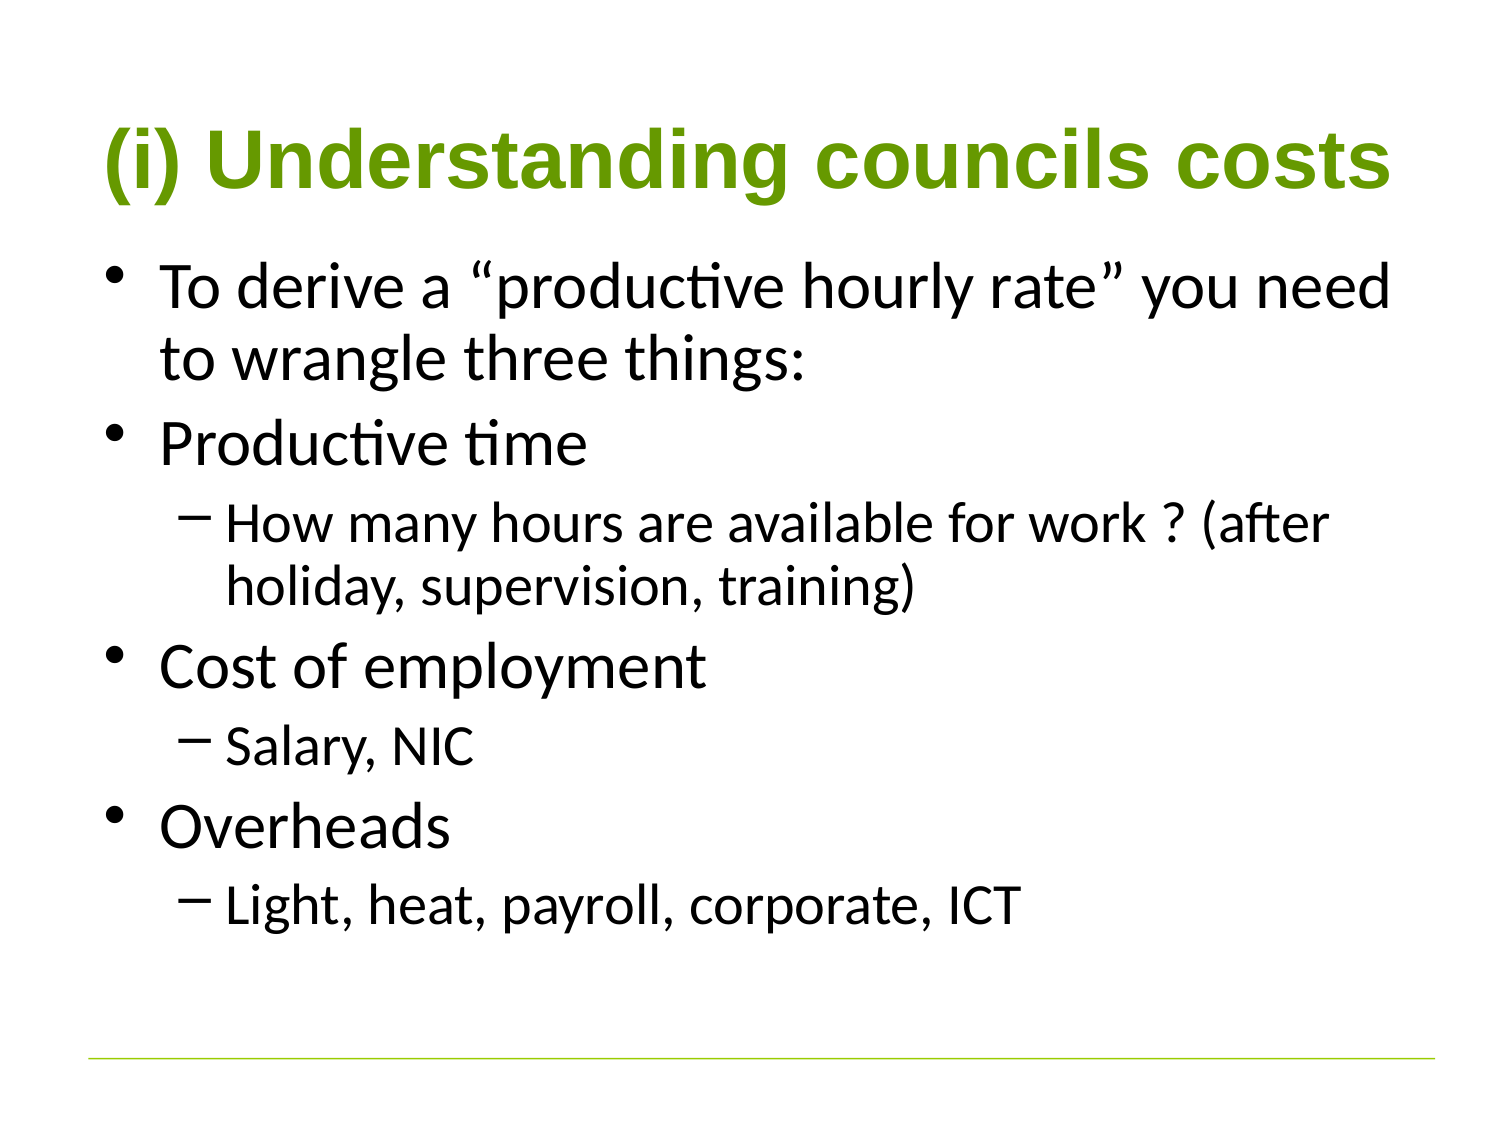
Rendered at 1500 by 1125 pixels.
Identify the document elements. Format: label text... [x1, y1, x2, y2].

title (i) Understanding councils costs [88, 78, 1439, 233]
list To derive a “productive hourly rate” you need to wrangle three things: Productive time How many hours are available for work ? (after holiday, supervision, training) Cost of employment Salary, NIC Overheads Light, heat, payroll, corporate, ICT [88, 243, 1439, 1005]
